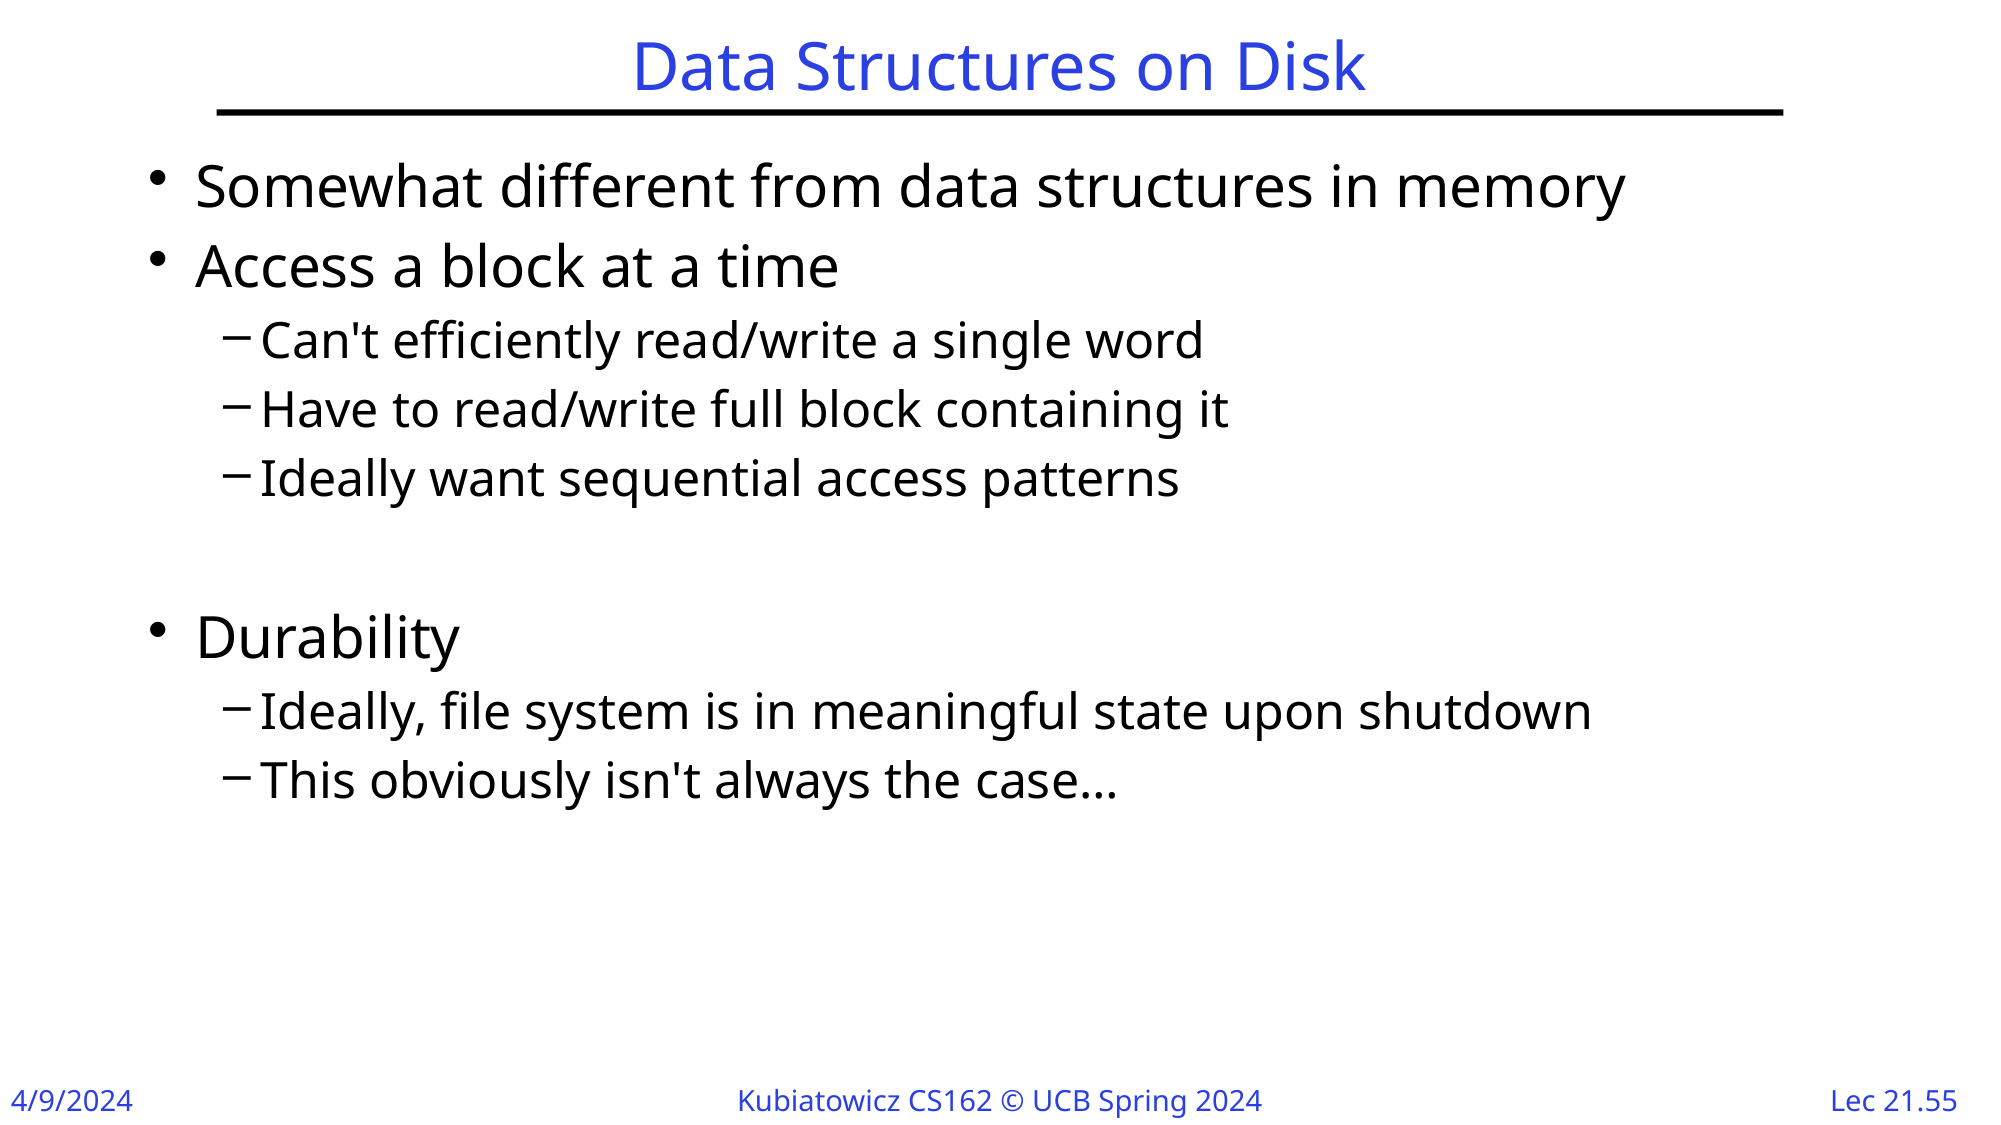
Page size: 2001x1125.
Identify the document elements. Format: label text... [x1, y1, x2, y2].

list Somewhat different from data structures in memory Access a block at a time Can't efficiently read/write a single word Have to read/write full block containing it Ideally want sequential access patterns Durability Ideally, file system is in meaningful state upon shutdown This obviously isn't always the case… [133, 149, 1867, 988]
title Data Structures on Disk [216, 24, 1784, 113]
